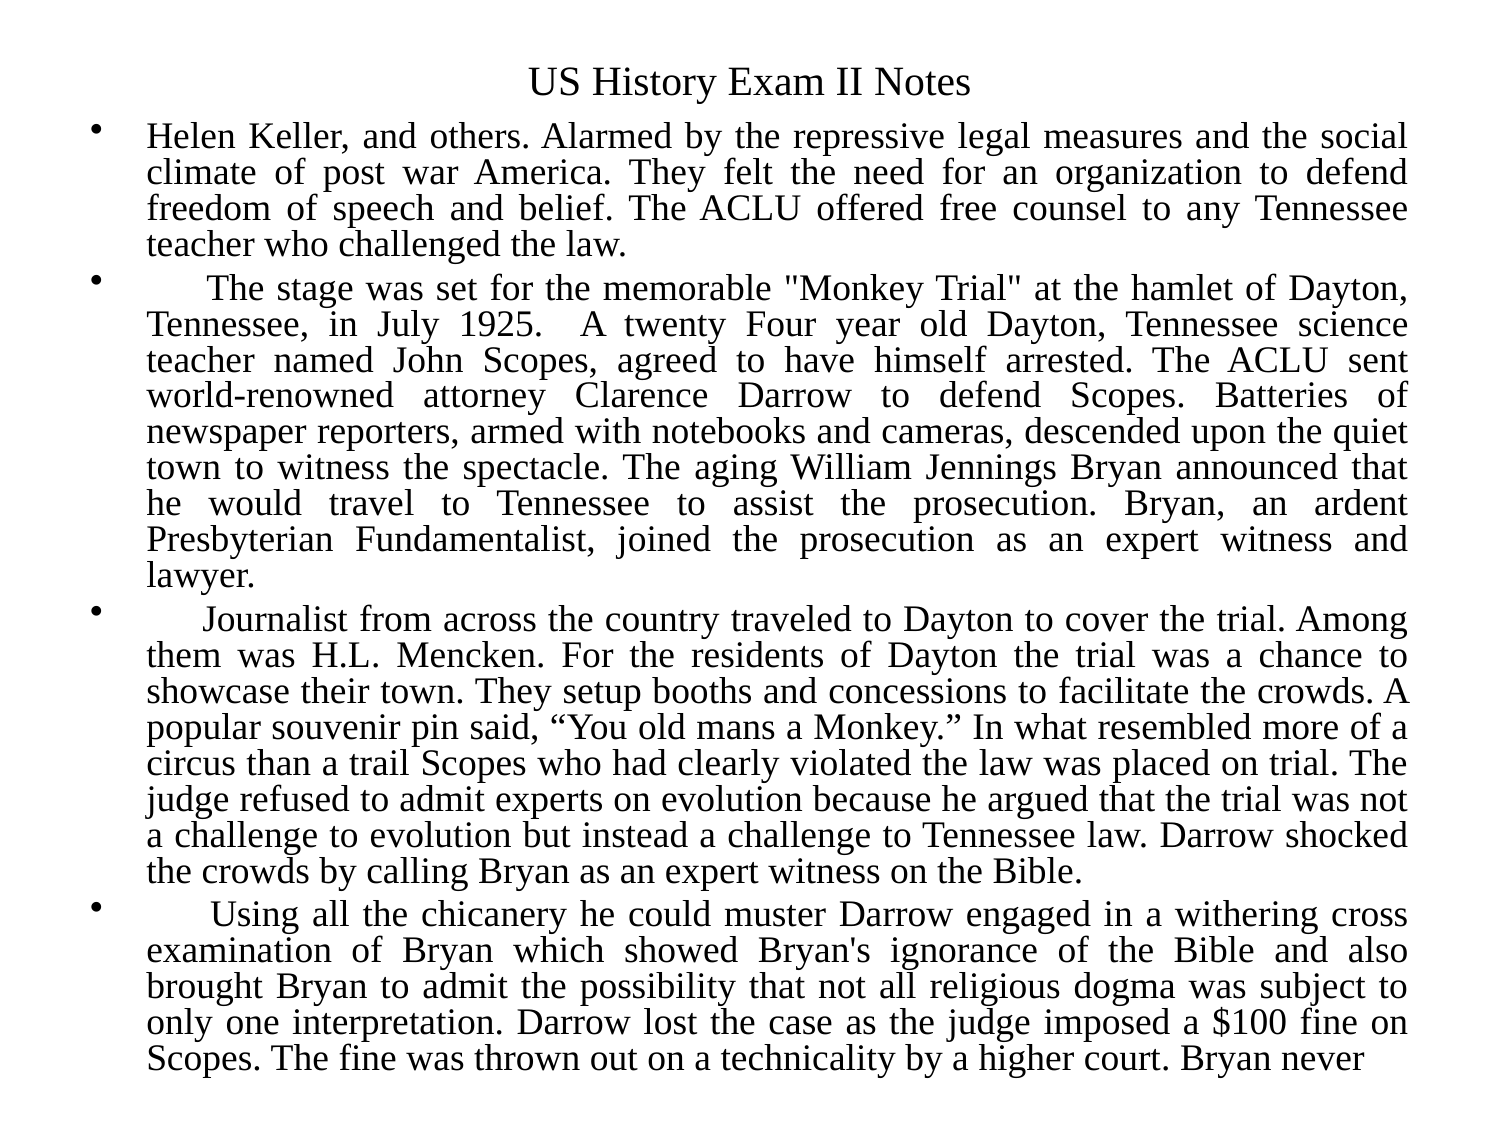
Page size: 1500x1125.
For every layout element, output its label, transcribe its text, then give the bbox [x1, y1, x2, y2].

title US History Exam II Notes [75, 45, 1425, 112]
list Helen Keller, and others. Alarmed by the repressive legal measures and the social climate of post war America. They felt the need for an organization to defend freedom of speech and belief. The ACLU offered free counsel to any Tennessee teacher who challenged the law. The stage was set for the memorable "Monkey Trial" at the hamlet of Dayton, Tennessee, in July 1925. A twenty Four year old Dayton, Tennessee science teacher named John Scopes, agreed to have himself arrested. The ACLU sent world-renowned attorney Clarence Darrow to defend Scopes. Batteries of newspaper reporters, armed with notebooks and cameras, descended upon the quiet town to witness the spectacle. The aging William Jennings Bryan announced that he would travel to Tennessee to assist the prosecution. Bryan, an ardent Presbyterian Fundamentalist, joined the prosecution as an expert witness and lawyer. Journalist from across the country traveled to Dayton to cover the trial. Among them was H.L. Mencken. For the residents of Dayton the trial was a chance to showcase their town. They setup booths and concessions to facilitate the crowds. A popular souvenir pin said, “You old mans a Monkey.” In what resembled more of a circus than a trail Scopes who had clearly violated the law was placed on trial. The judge refused to admit experts on evolution because he argued that the trial was not a challenge to evolution but instead a challenge to Tennessee law. Darrow shocked the crowds by calling Bryan as an expert witness on the Bible. Using all the chicanery he could muster Darrow engaged in a withering cross examination of Bryan which showed Bryan's ignorance of the Bible and also brought Bryan to admit the possibility that not all religious dogma was subject to only one interpretation. Darrow lost the case as the judge imposed a $100 fine on Scopes. The fine was thrown out on a technicality by a higher court. Bryan never [75, 112, 1425, 1050]
